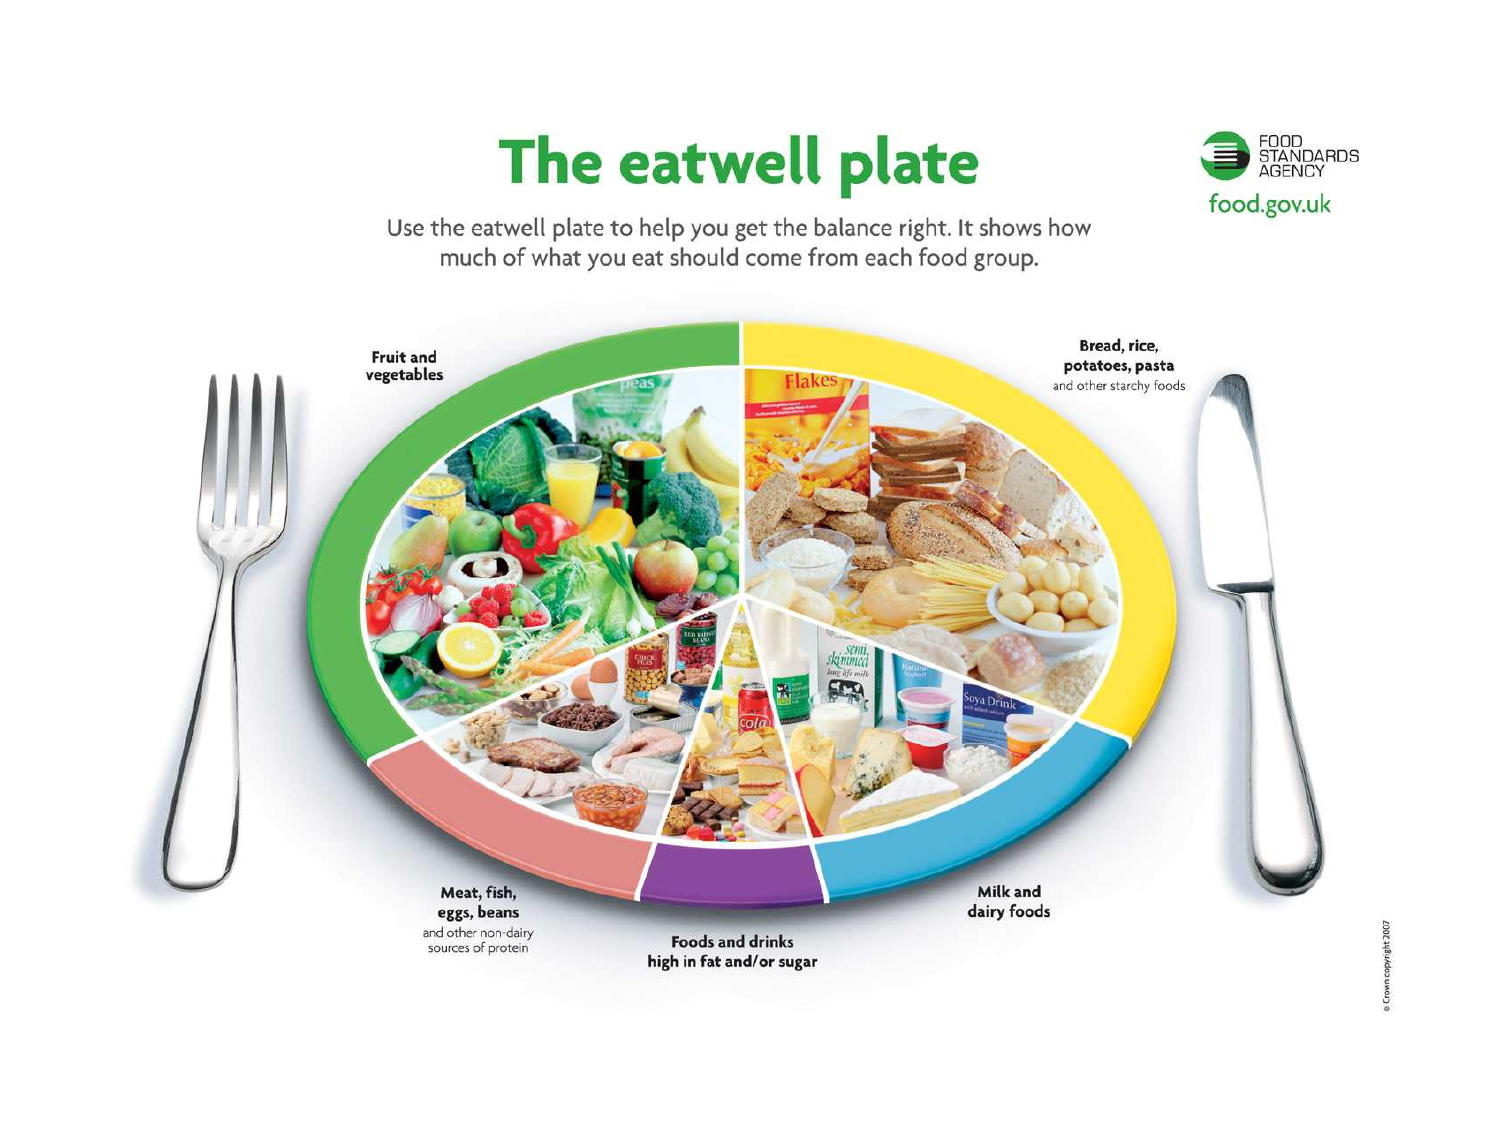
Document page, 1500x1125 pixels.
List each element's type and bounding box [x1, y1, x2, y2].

picture [80, 101, 1405, 1032]
